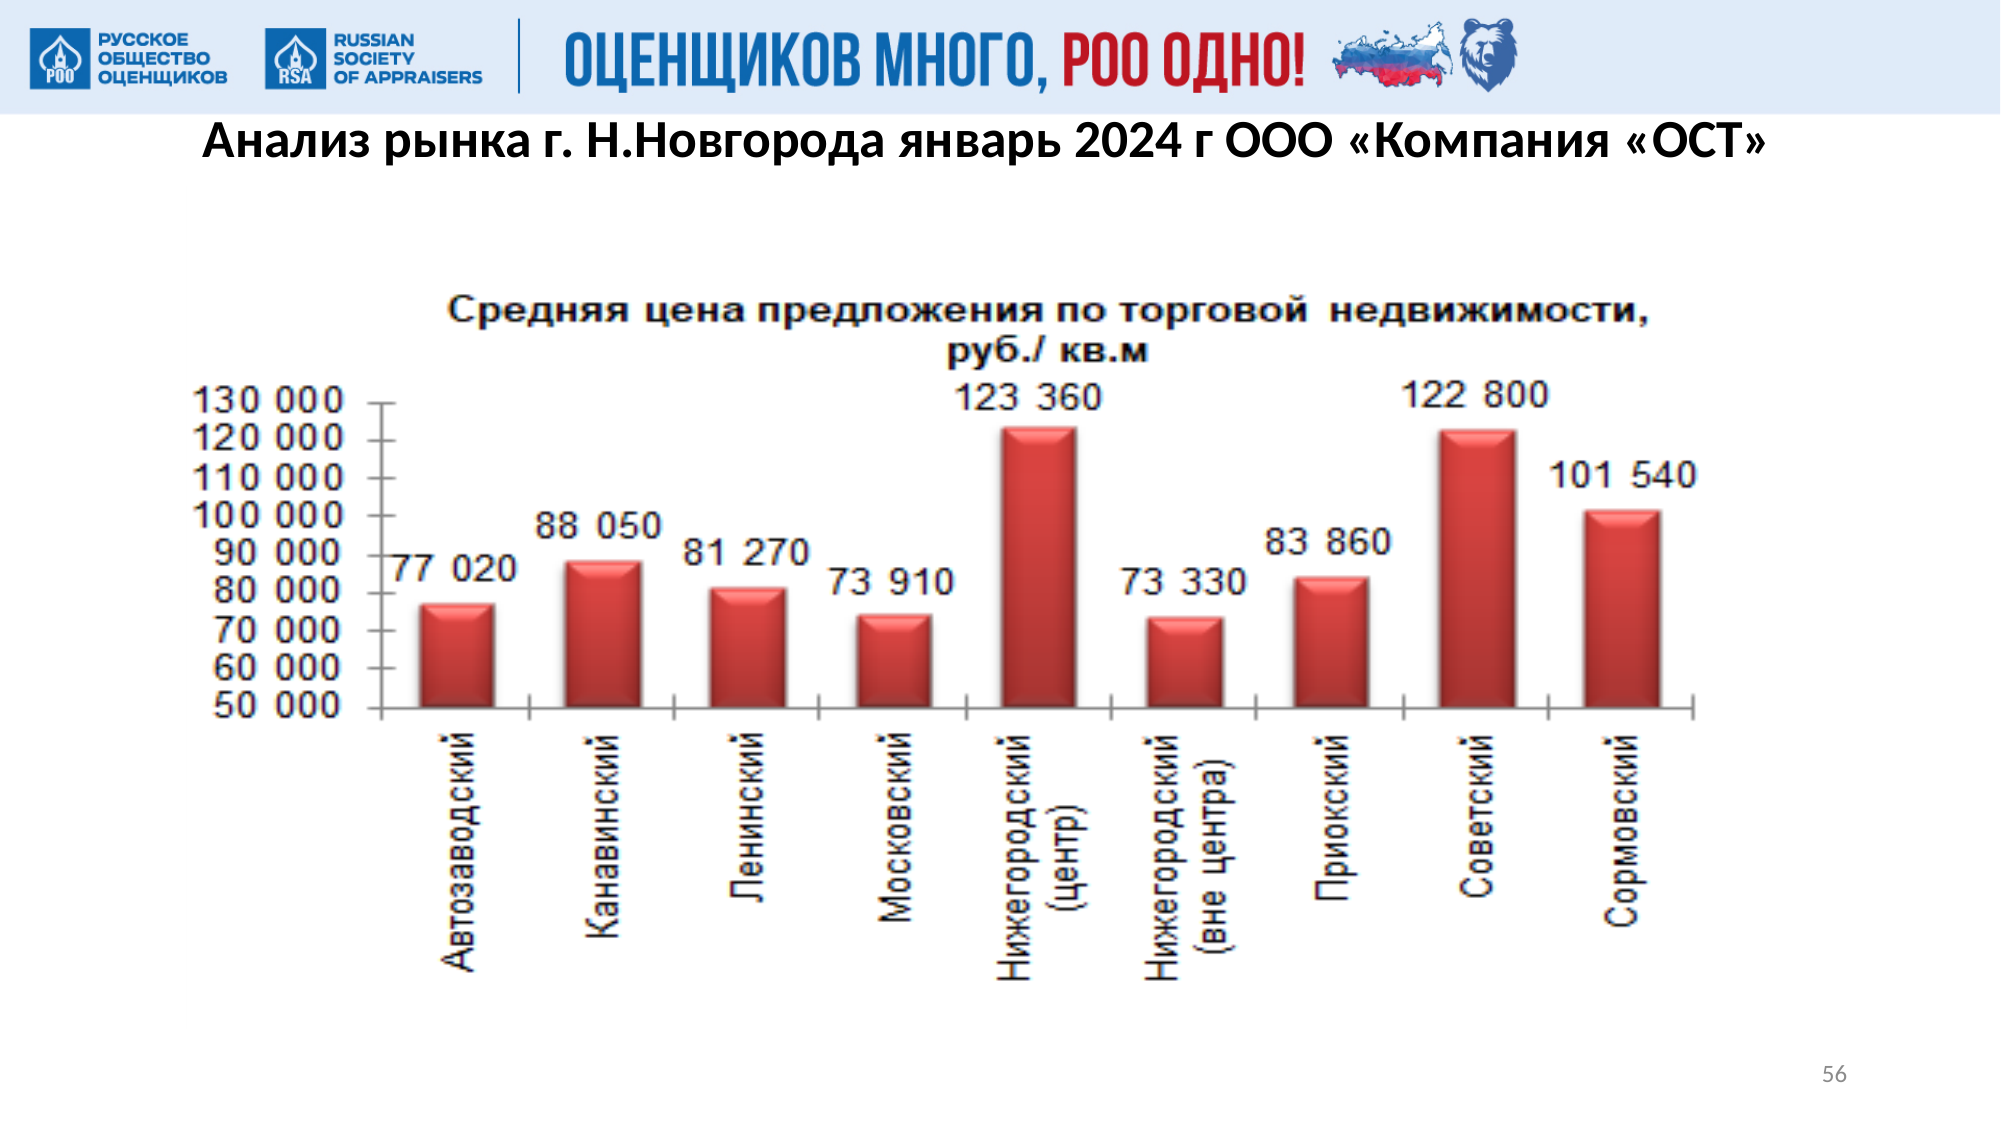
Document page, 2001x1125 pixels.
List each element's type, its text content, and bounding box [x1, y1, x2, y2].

slide_number 56 [1412, 1042, 1863, 1103]
picture [0, 0, 2001, 1125]
title Анализ рынка г. Н.Новгорода январь 2024 г ООО «Компания «ОСТ» [34, 103, 1940, 177]
